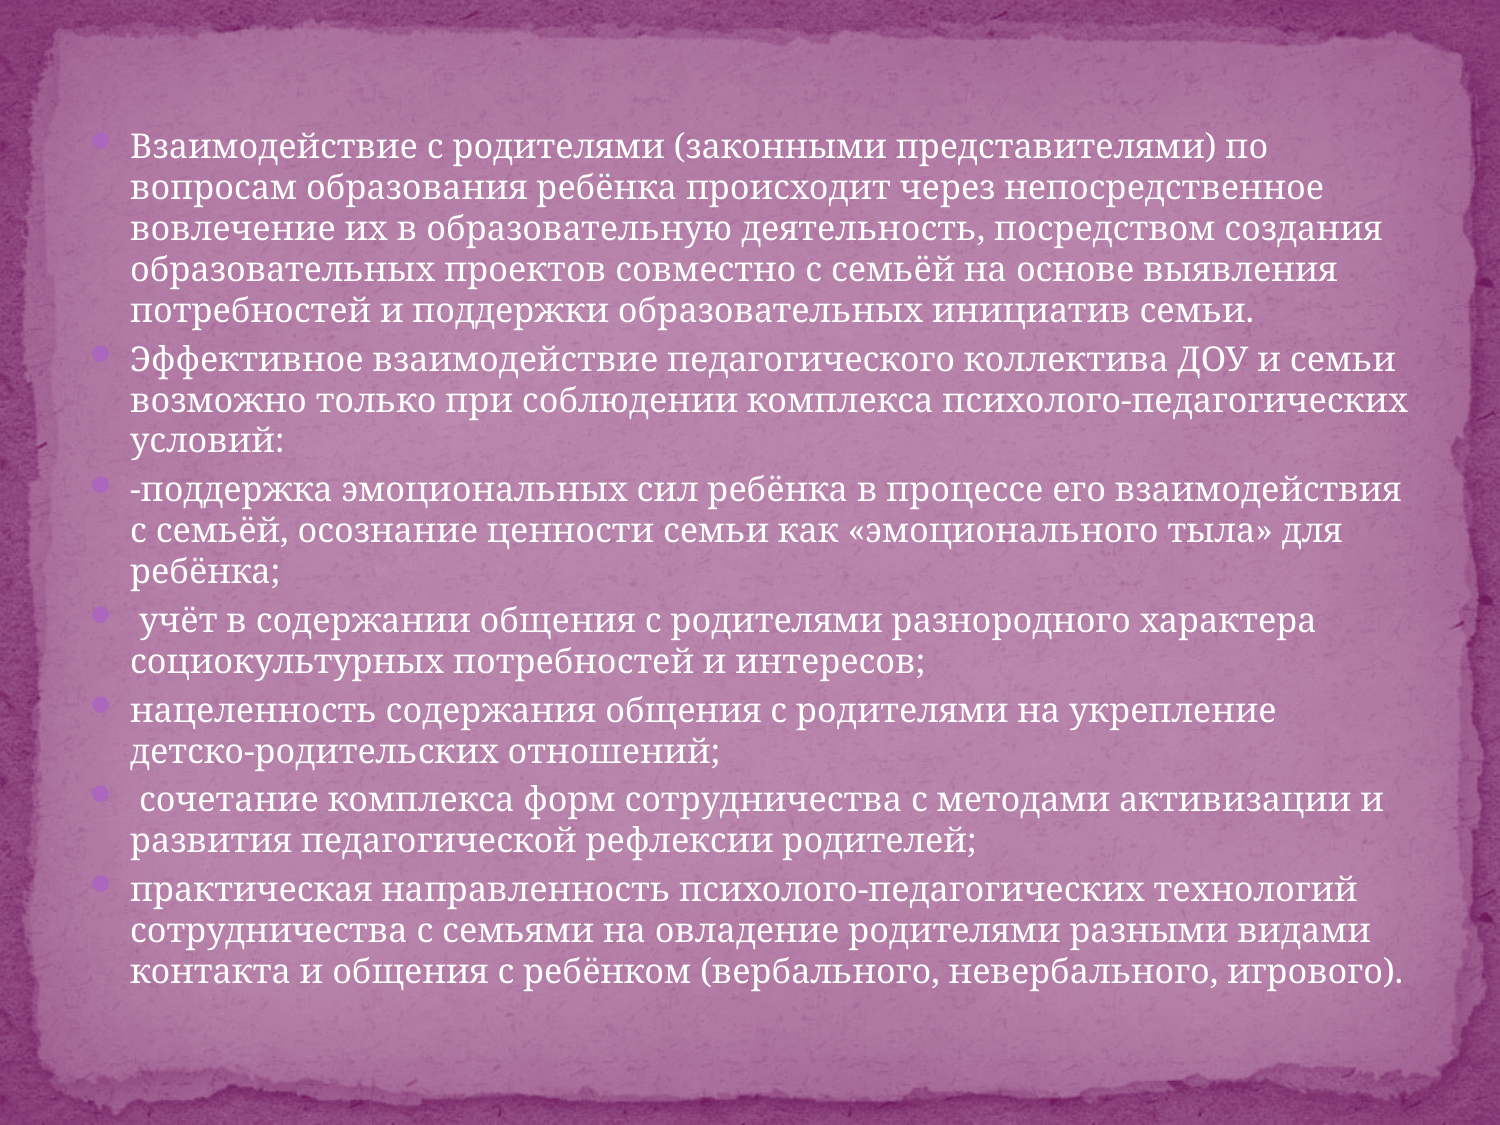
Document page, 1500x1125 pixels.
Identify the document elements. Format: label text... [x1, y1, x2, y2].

list Взаимодействие с родителями (законными представителями) по вопросам образования ребёнка происходит через непосредственное вовлечение их в образовательную деятельность, посредством создания образовательных проектов совместно с семьёй на основе выявления потребностей и поддержки образовательных инициатив семьи. Эффективное взаимодействие педагогического коллектива ДОУ и семьи возможно только при соблюдении комплекса психолого-педагогических условий: -поддержка эмоциональных сил ребёнка в процессе его взаимодействия с семьёй, осознание ценности семьи как «эмоционального тыла» для ребёнка; учёт в содержании общения с родителями разнородного характера социокультурных потребностей и интересов; нацеленность содержания общения с родителями на укрепление детско-родительских отношений; сочетание комплекса форм сотрудничества с методами активизации и развития педагогической рефлексии родителей; практическая направленность психолого-педагогических технологий сотрудничества с семьями на овладение родителями разными видами контакта и общения с ребёнком (вербального, невербального, игрового). [75, 117, 1425, 1038]
